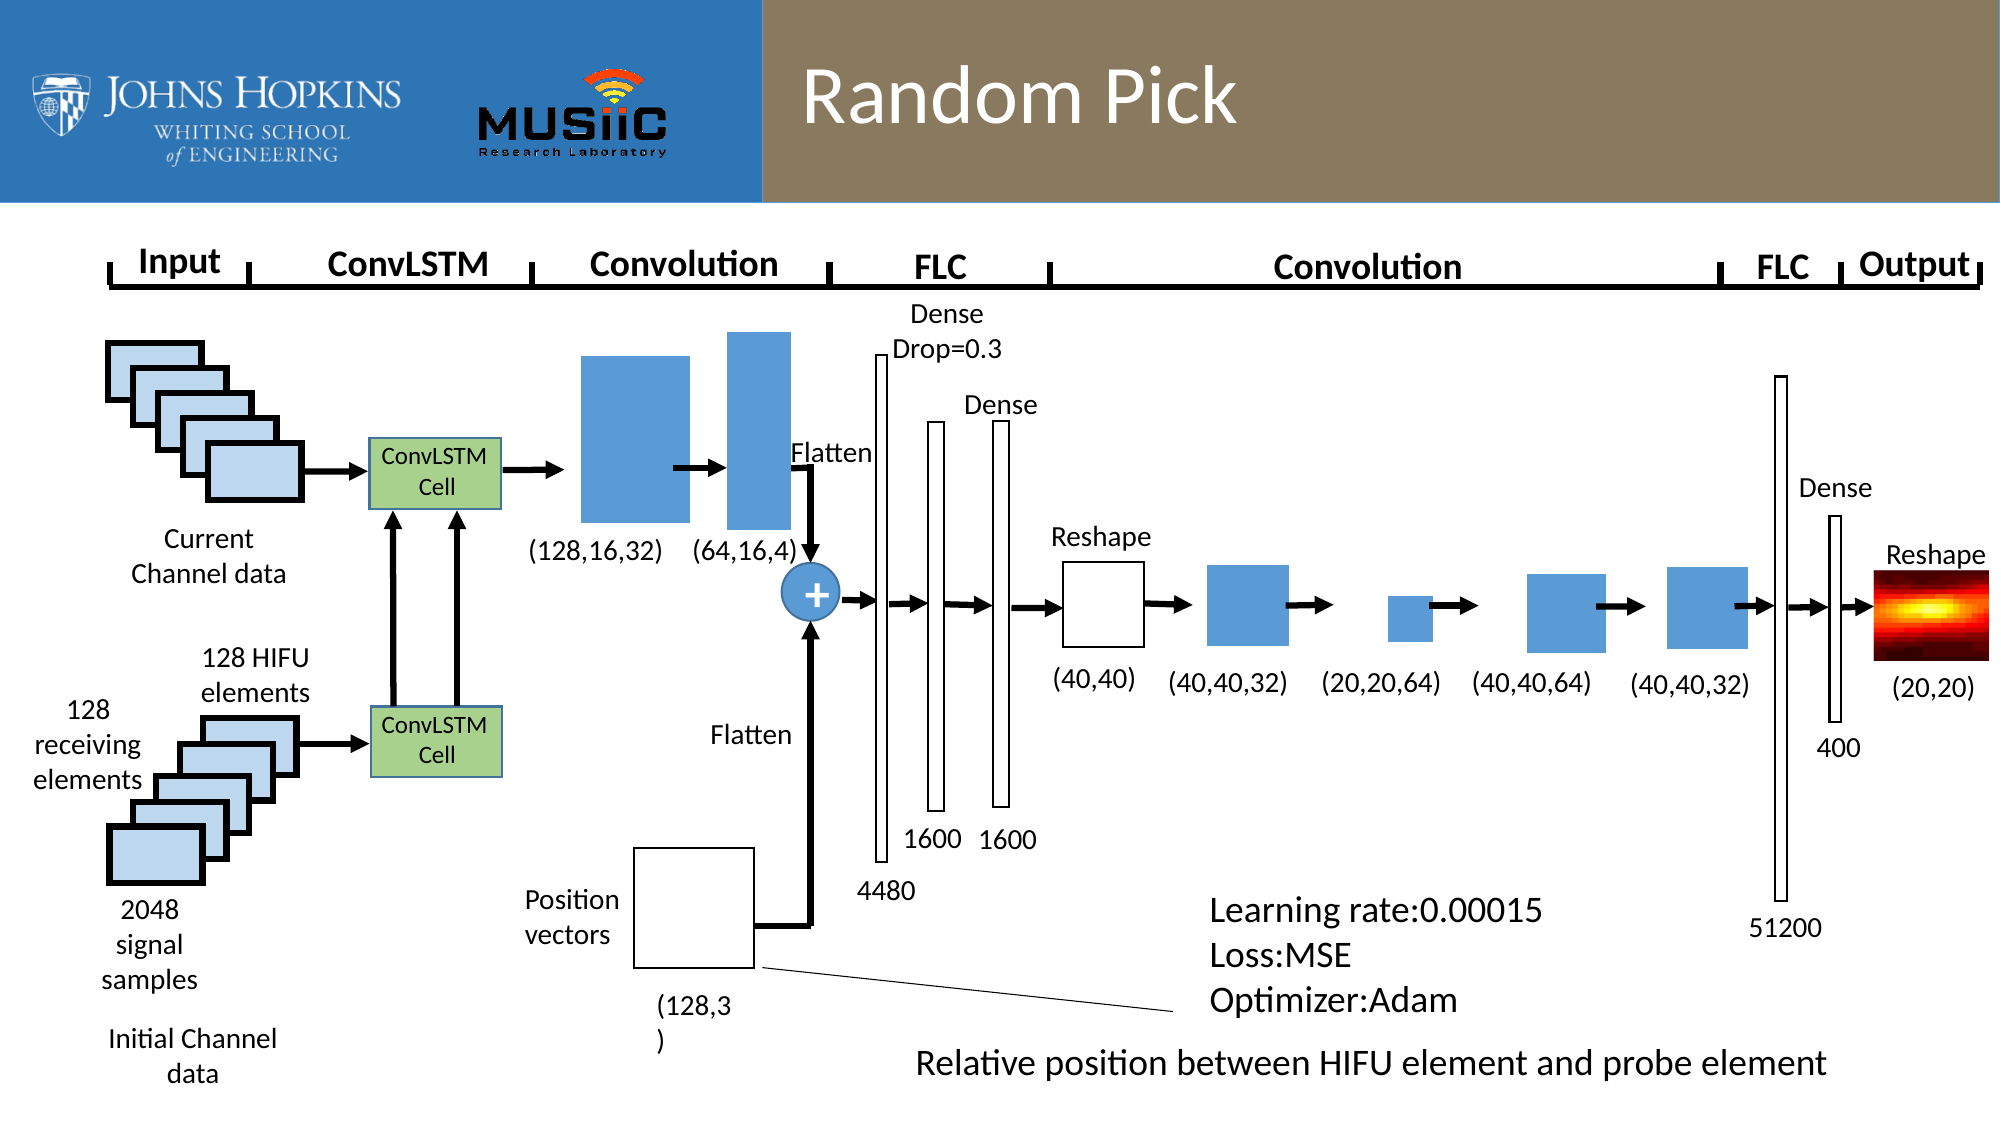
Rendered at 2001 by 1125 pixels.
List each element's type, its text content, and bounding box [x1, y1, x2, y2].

text_box FLC [1742, 288, 1825, 295]
text_box (40,40,32) [1153, 656, 1304, 706]
text_box [207, 442, 303, 501]
text_box Learning rate:0.00015 Loss:MSE Optimizer:Adam [1194, 877, 1559, 1073]
text_box [727, 332, 791, 523]
text_box 1600 [888, 811, 977, 862]
text_box 1600 [963, 812, 1053, 863]
text_box [182, 417, 278, 476]
text_box (20,20,64) [1306, 656, 1456, 706]
text_box Dense Drop=0.3 [877, 290, 1018, 372]
text_box ConvLSTM [313, 288, 505, 292]
text_box [157, 392, 253, 451]
text_box [202, 717, 297, 776]
text_box [927, 421, 945, 811]
text_box FLC [899, 234, 982, 287]
text_box [1667, 567, 1748, 649]
text_box Convolution [1259, 234, 1478, 287]
text_box [992, 429, 1010, 808]
text_box Initial Channel data [83, 1011, 303, 1097]
picture [0, 11, 698, 222]
text_box Flatten [791, 425, 875, 476]
picture [1872, 568, 1989, 664]
text_box [132, 367, 228, 426]
text_box [633, 847, 755, 969]
text_box Random Pick [787, 33, 1537, 148]
text_box FLC [1742, 234, 1825, 287]
text_box ConvLSTM [313, 232, 505, 287]
text_box Output [1844, 231, 1986, 292]
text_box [762, 967, 1173, 1012]
text_box (128,3) [641, 978, 753, 1064]
text_box Convolution [575, 288, 794, 292]
text_box [1062, 561, 1145, 648]
text_box [762, 0, 2000, 203]
text_box [875, 354, 888, 863]
text_box (20,20) [1876, 660, 1991, 711]
text_box [1828, 515, 1842, 721]
text_box [0, 0, 762, 203]
text_box ConvLSTM Cell [354, 700, 521, 776]
text_box [1527, 574, 1606, 653]
text_box ConvLSTM Cell [363, 432, 511, 508]
text_box FLC [899, 288, 982, 295]
text_box Position vectors [510, 872, 633, 958]
text_box [581, 356, 690, 523]
text_box Dense [949, 378, 1053, 429]
text_box Relative position between HIFU element and probe element [900, 1031, 1844, 1091]
text_box [108, 826, 204, 883]
text_box 400 [1801, 721, 1876, 771]
text_box Flatten [695, 708, 808, 759]
text_box [170, 775, 250, 834]
text_box Reshape [1871, 528, 2000, 578]
text_box Current Channel data [107, 511, 312, 597]
text_box 128 receiving elements [6, 683, 170, 803]
text_box [132, 801, 228, 860]
text_box Convolution [1259, 288, 1478, 295]
text_box [107, 342, 203, 401]
text_box 2048 signal samples [78, 883, 222, 1003]
text_box (40,40,32) [1615, 657, 1766, 708]
text_box (64,16,4) [677, 523, 813, 574]
text_box 51200 [1733, 900, 1838, 951]
text_box (128,16,32) [513, 523, 677, 574]
text_box Convolution [575, 231, 794, 287]
text_box [179, 743, 274, 801]
text_box (40,40) [1037, 652, 1152, 702]
text_box [1207, 565, 1289, 646]
text_box Input [123, 228, 237, 284]
text_box Dense [1784, 460, 1888, 511]
text_box (40,40,64) [1456, 656, 1608, 706]
text_box [1774, 375, 1788, 900]
text_box 4480 [842, 863, 931, 914]
text_box [1388, 596, 1433, 642]
text_box 128 HIFU elements [180, 630, 331, 716]
text_box Reshape [1036, 510, 1167, 561]
text_box + [780, 562, 841, 622]
